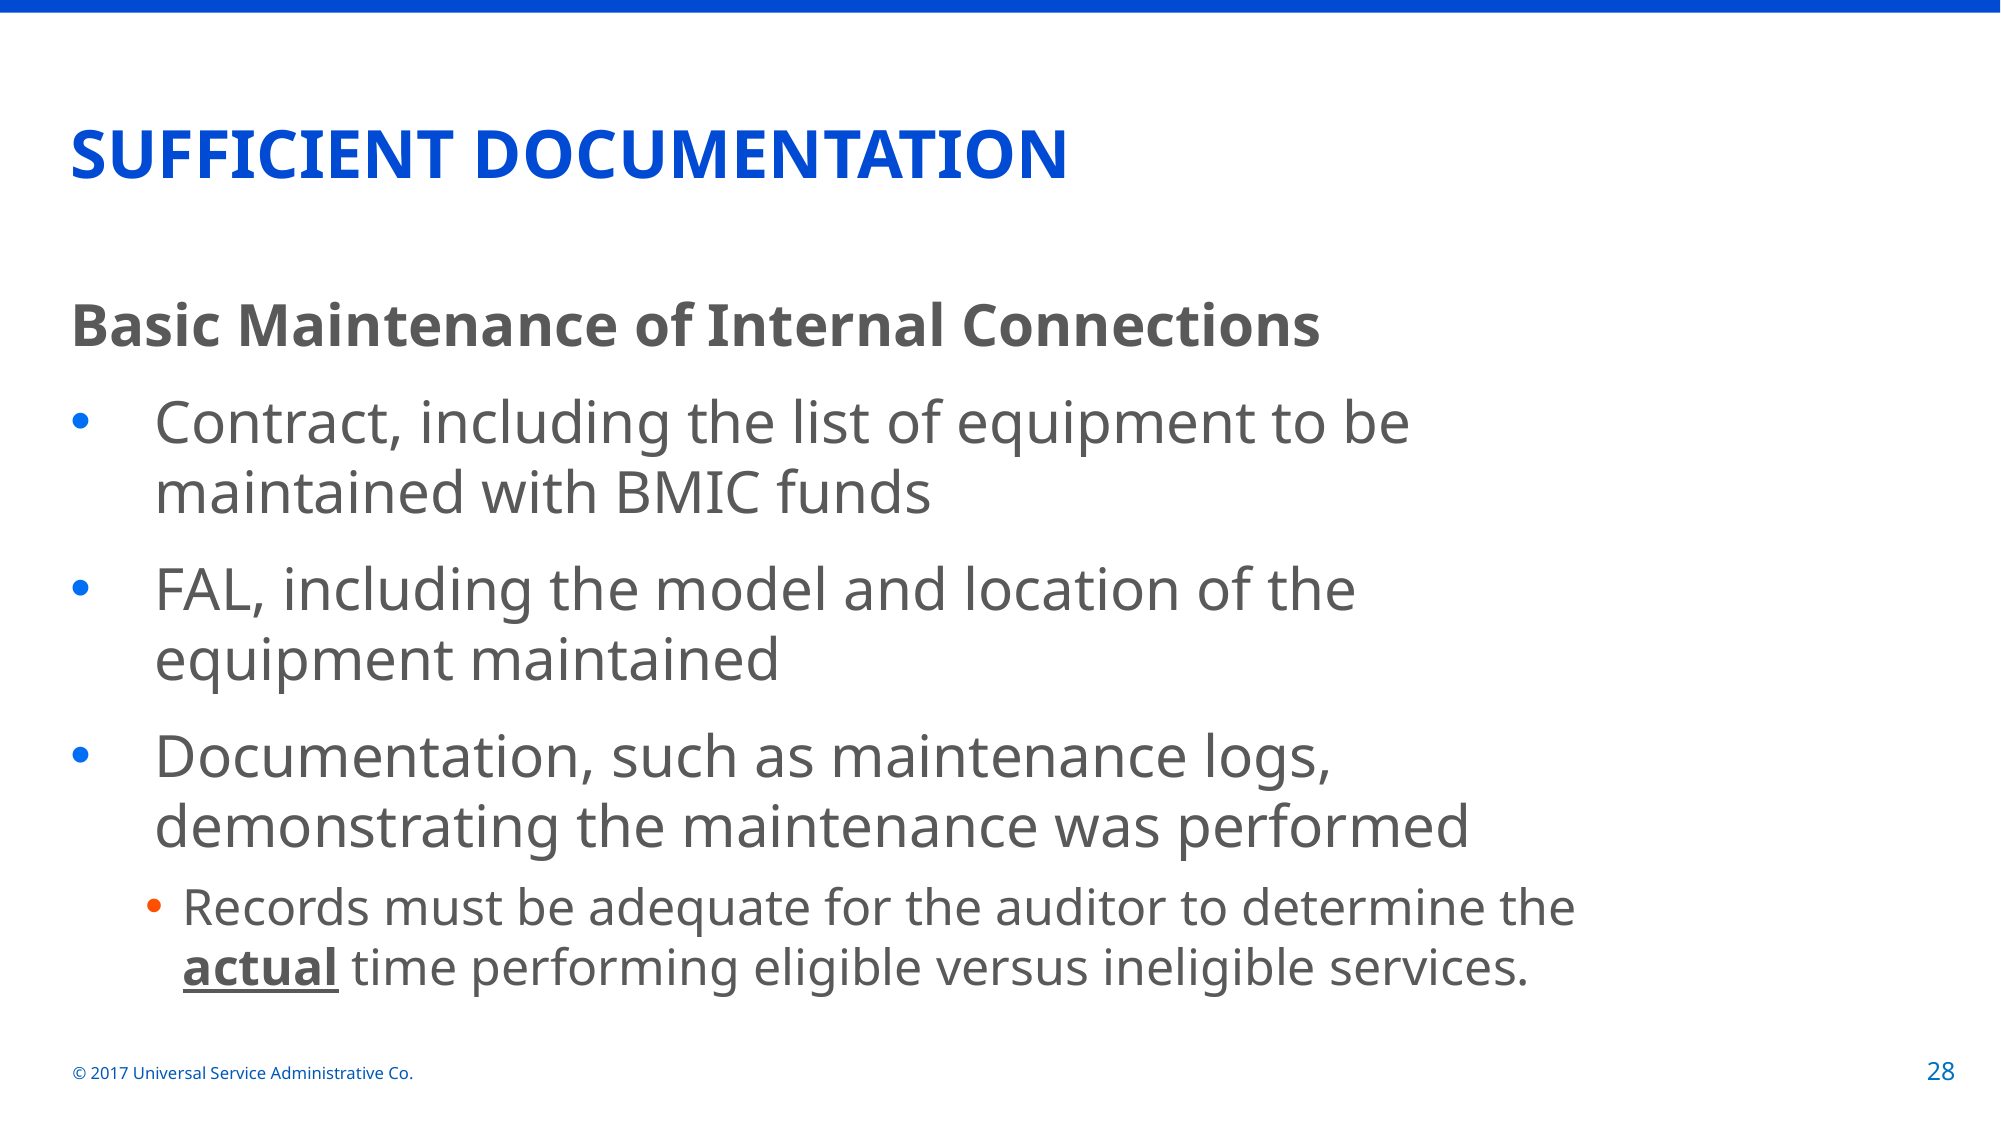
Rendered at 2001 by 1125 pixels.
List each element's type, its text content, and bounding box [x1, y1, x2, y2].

title SUFFICIENT DOCUMENTATION [55, 113, 1863, 226]
footer © 2017 Universal Service Administrative Co. [55, 1042, 1338, 1103]
slide_number 28 [1520, 1042, 1971, 1103]
list Basic Maintenance of Internal Connections Contract, including the list of equipment to be maintained with BMIC funds FAL, including the model and location of the equipment maintained Documentation, such as maintenance logs, demonstrating the maintenance was performed Records must be adequate for the auditor to determine the actual time performing eligible versus ineligible services. [55, 280, 1680, 955]
